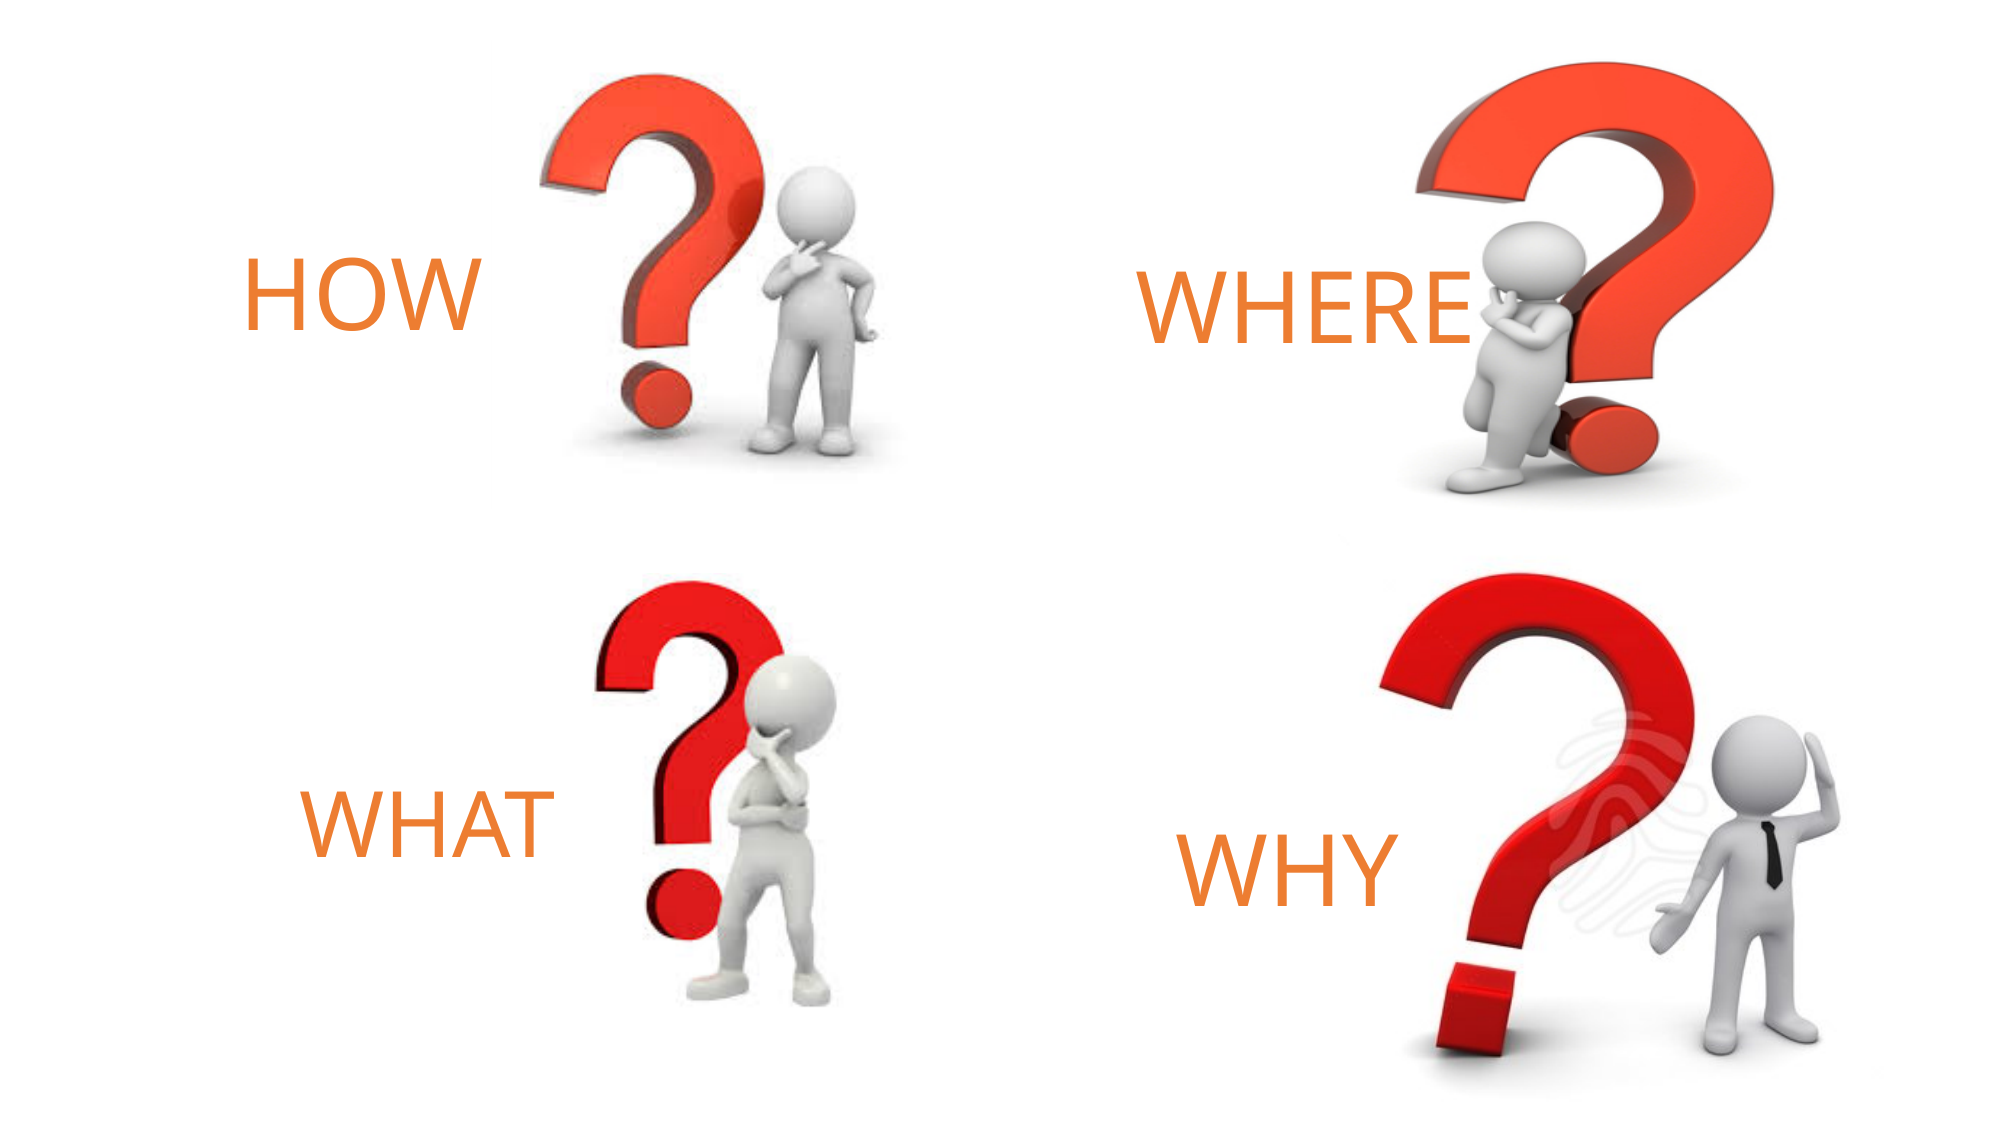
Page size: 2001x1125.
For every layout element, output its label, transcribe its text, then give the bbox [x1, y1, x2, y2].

text_box WHY [1160, 799, 1338, 935]
picture [542, 573, 981, 1074]
text_box HOW [225, 223, 490, 359]
text_box WHERE [1120, 236, 1318, 372]
picture [1318, 40, 1918, 1113]
picture [490, 40, 960, 509]
text_box WHAT [284, 758, 542, 884]
